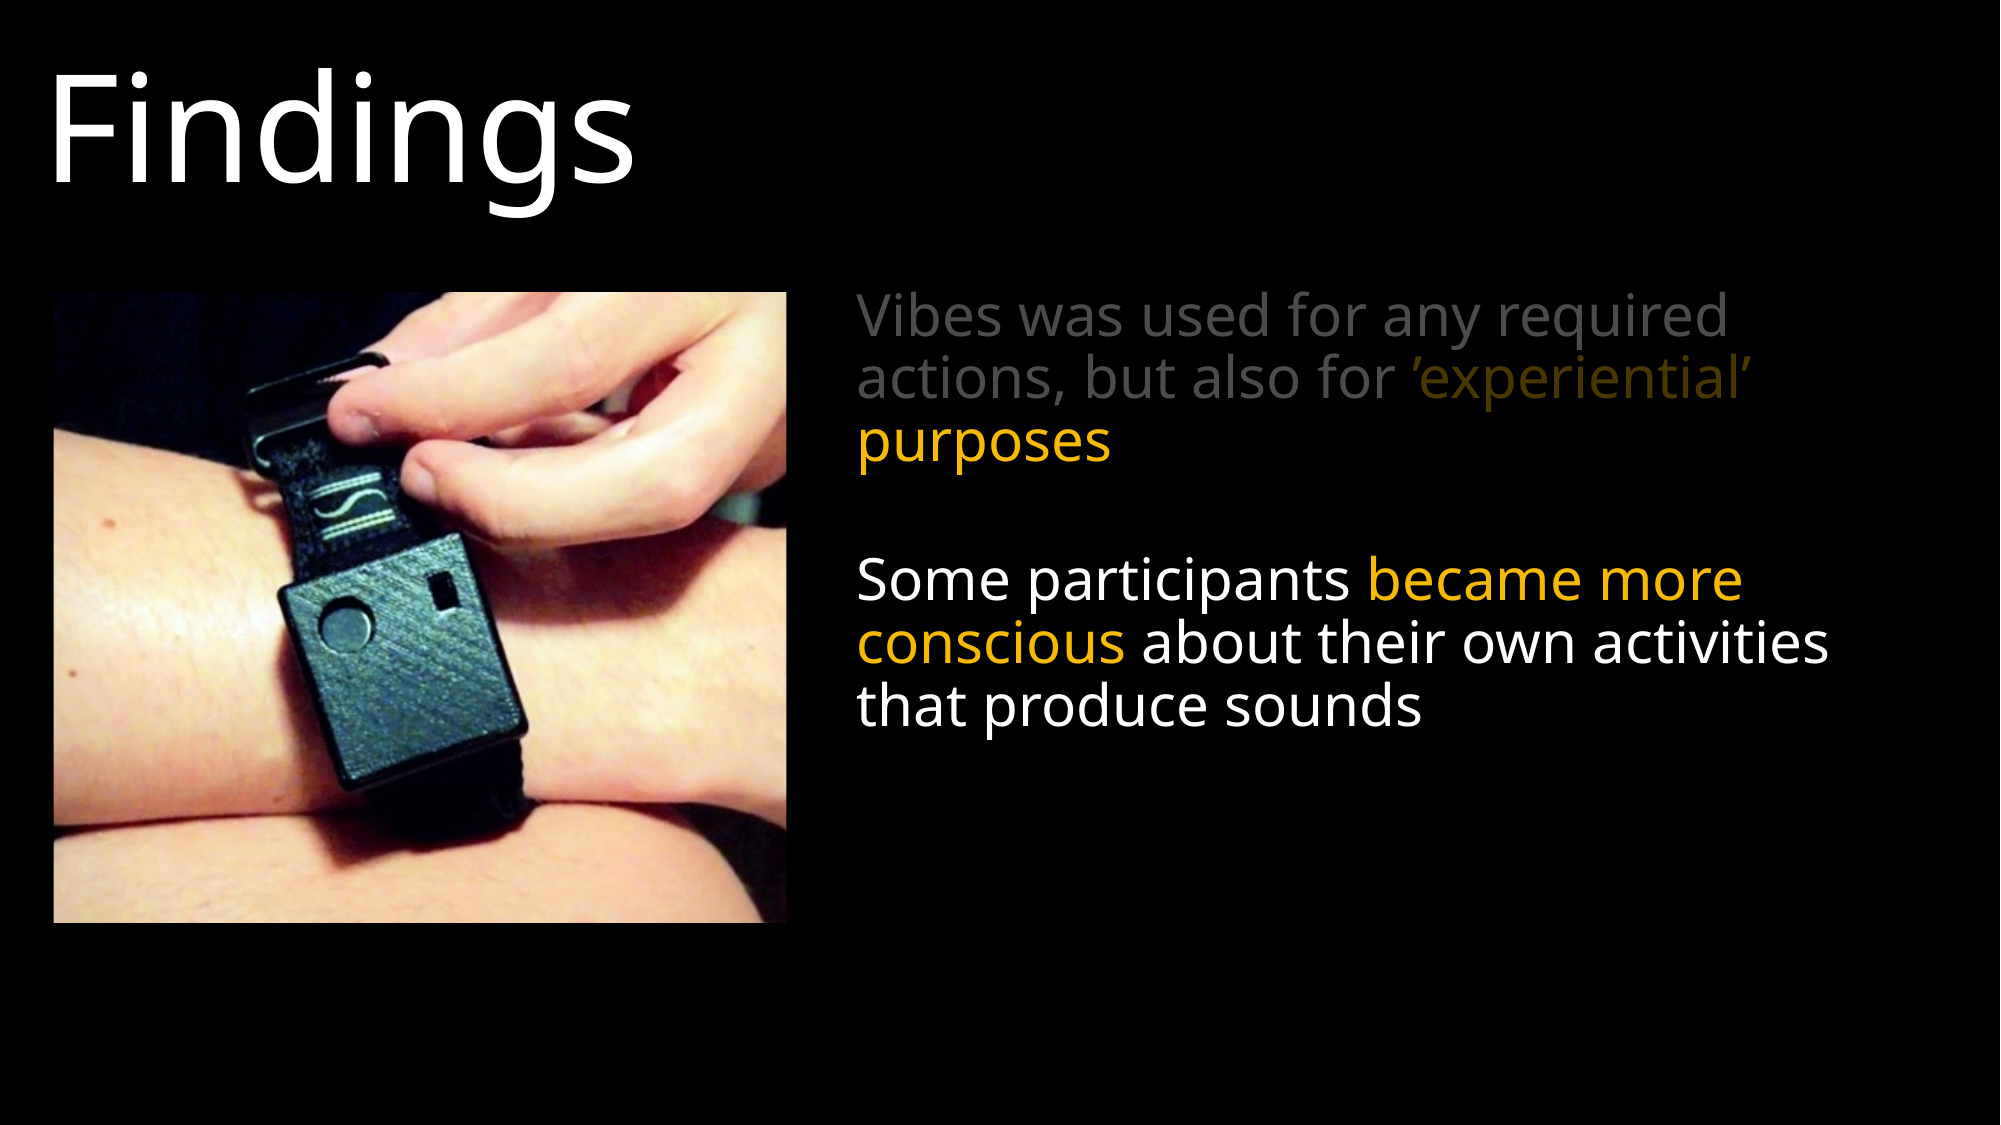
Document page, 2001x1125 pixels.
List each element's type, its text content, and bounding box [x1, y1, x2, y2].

text_box Vibes was used for any required actions, but also for ’experiential’ purposes Some participants became more conscious about their own activities that produce sounds [841, 427, 1856, 1021]
text_box [811, 260, 1874, 427]
text_box Findings [28, 25, 733, 220]
picture [53, 291, 787, 924]
